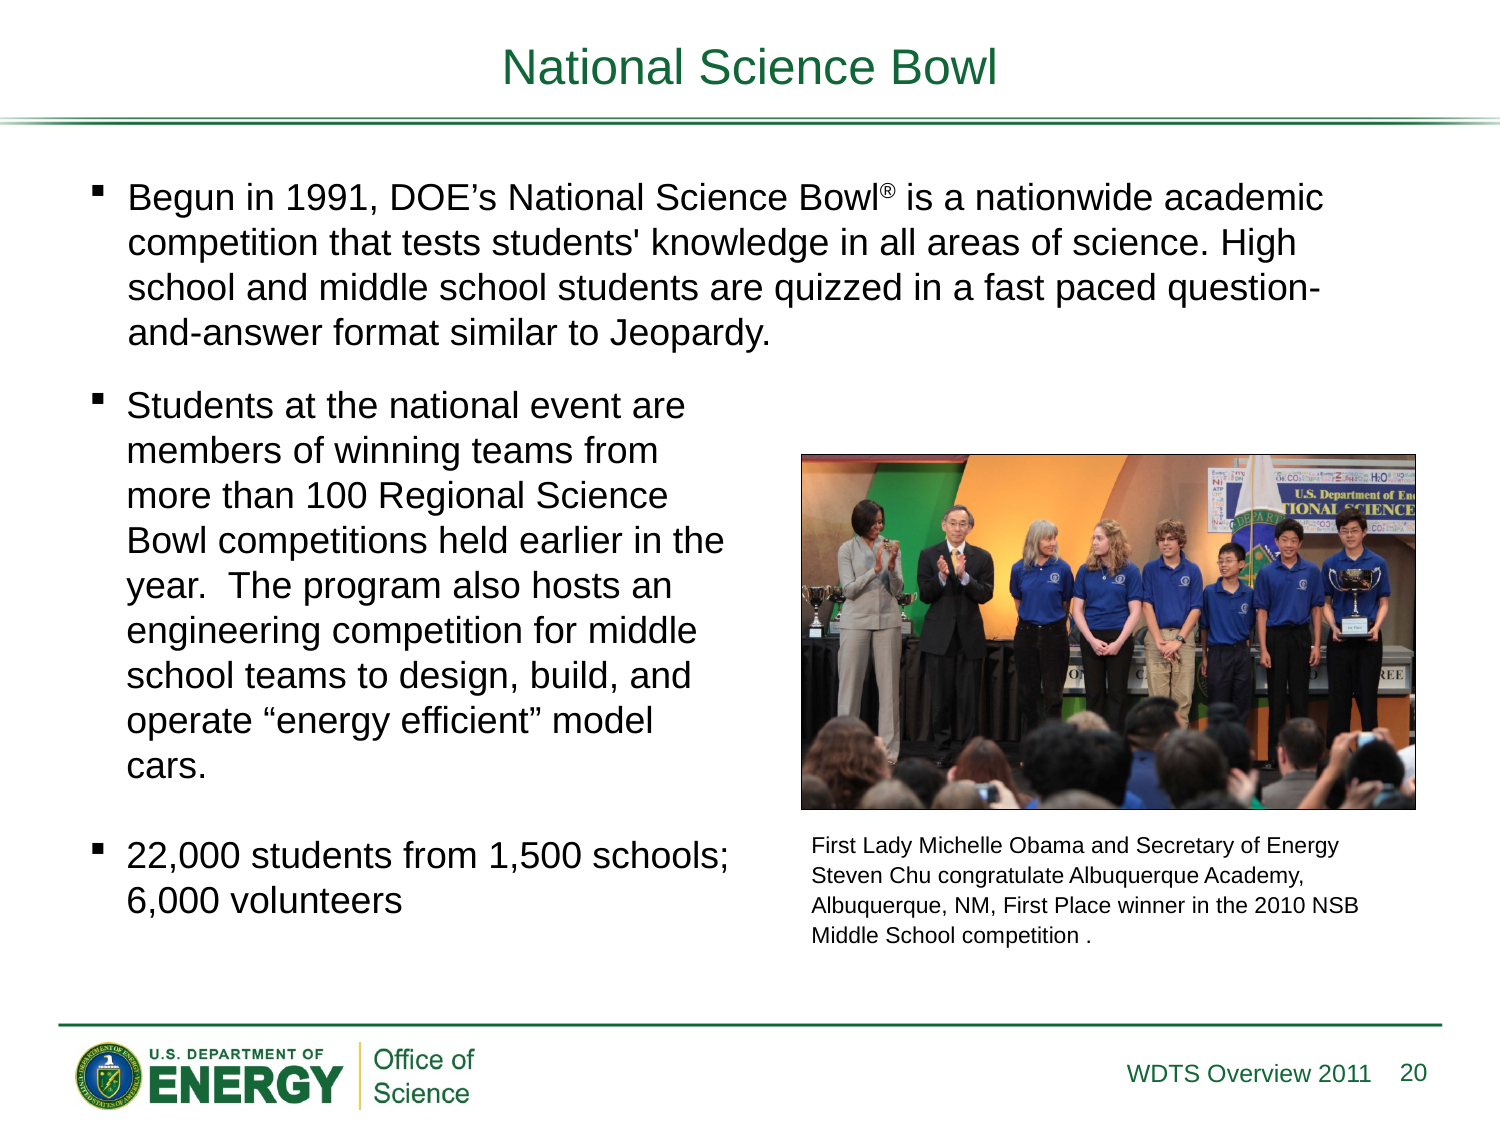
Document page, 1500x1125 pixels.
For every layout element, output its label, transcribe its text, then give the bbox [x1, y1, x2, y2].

picture [0, 127, 1500, 1125]
slide_number 20 [1380, 1041, 1443, 1102]
footer WDTS Overview 2011 [512, 1042, 1388, 1103]
text_box National Science Bowl [0, 1, 1500, 127]
text_box Begun in 1991, DOE’s National Science Bowl® is a nationwide academic competition that tests students' knowledge in all areas of science. High school and middle school students are quizzed in a fast paced question-and-answer format similar to Jeopardy. [74, 165, 1411, 506]
text_box First Lady Michelle Obama and Secretary of Energy Steven Chu congratulate Albuquerque Academy, Albuquerque, NM, First Place winner in the 2010 NSB Middle School competition . [796, 820, 1431, 955]
text_box Students at the national event are members of winning teams from more than 100 Regional Science Bowl competitions held earlier in the year. The program also hosts an engineering competition for middle school teams to design, build, and operate “energy efficient” model cars. 22,000 students from 1,500 schools; 6,000 volunteers [74, 328, 750, 959]
